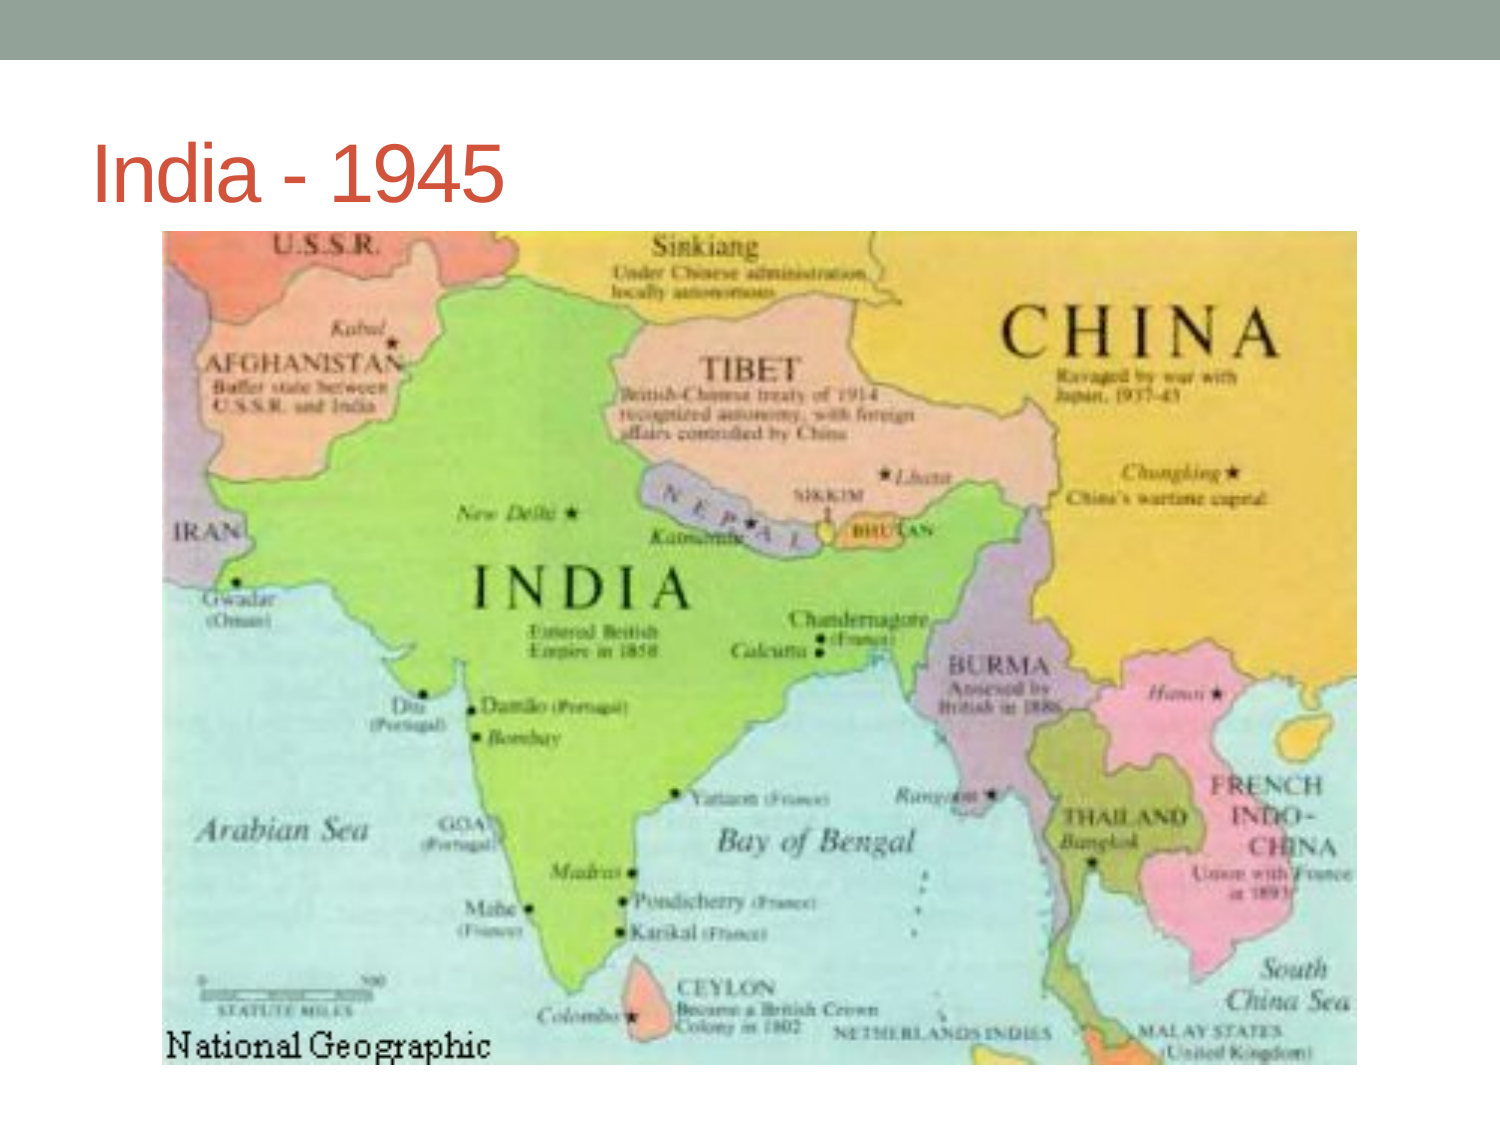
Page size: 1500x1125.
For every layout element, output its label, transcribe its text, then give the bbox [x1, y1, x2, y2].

title India - 1945 [75, 87, 1425, 250]
picture [162, 231, 1357, 1065]
